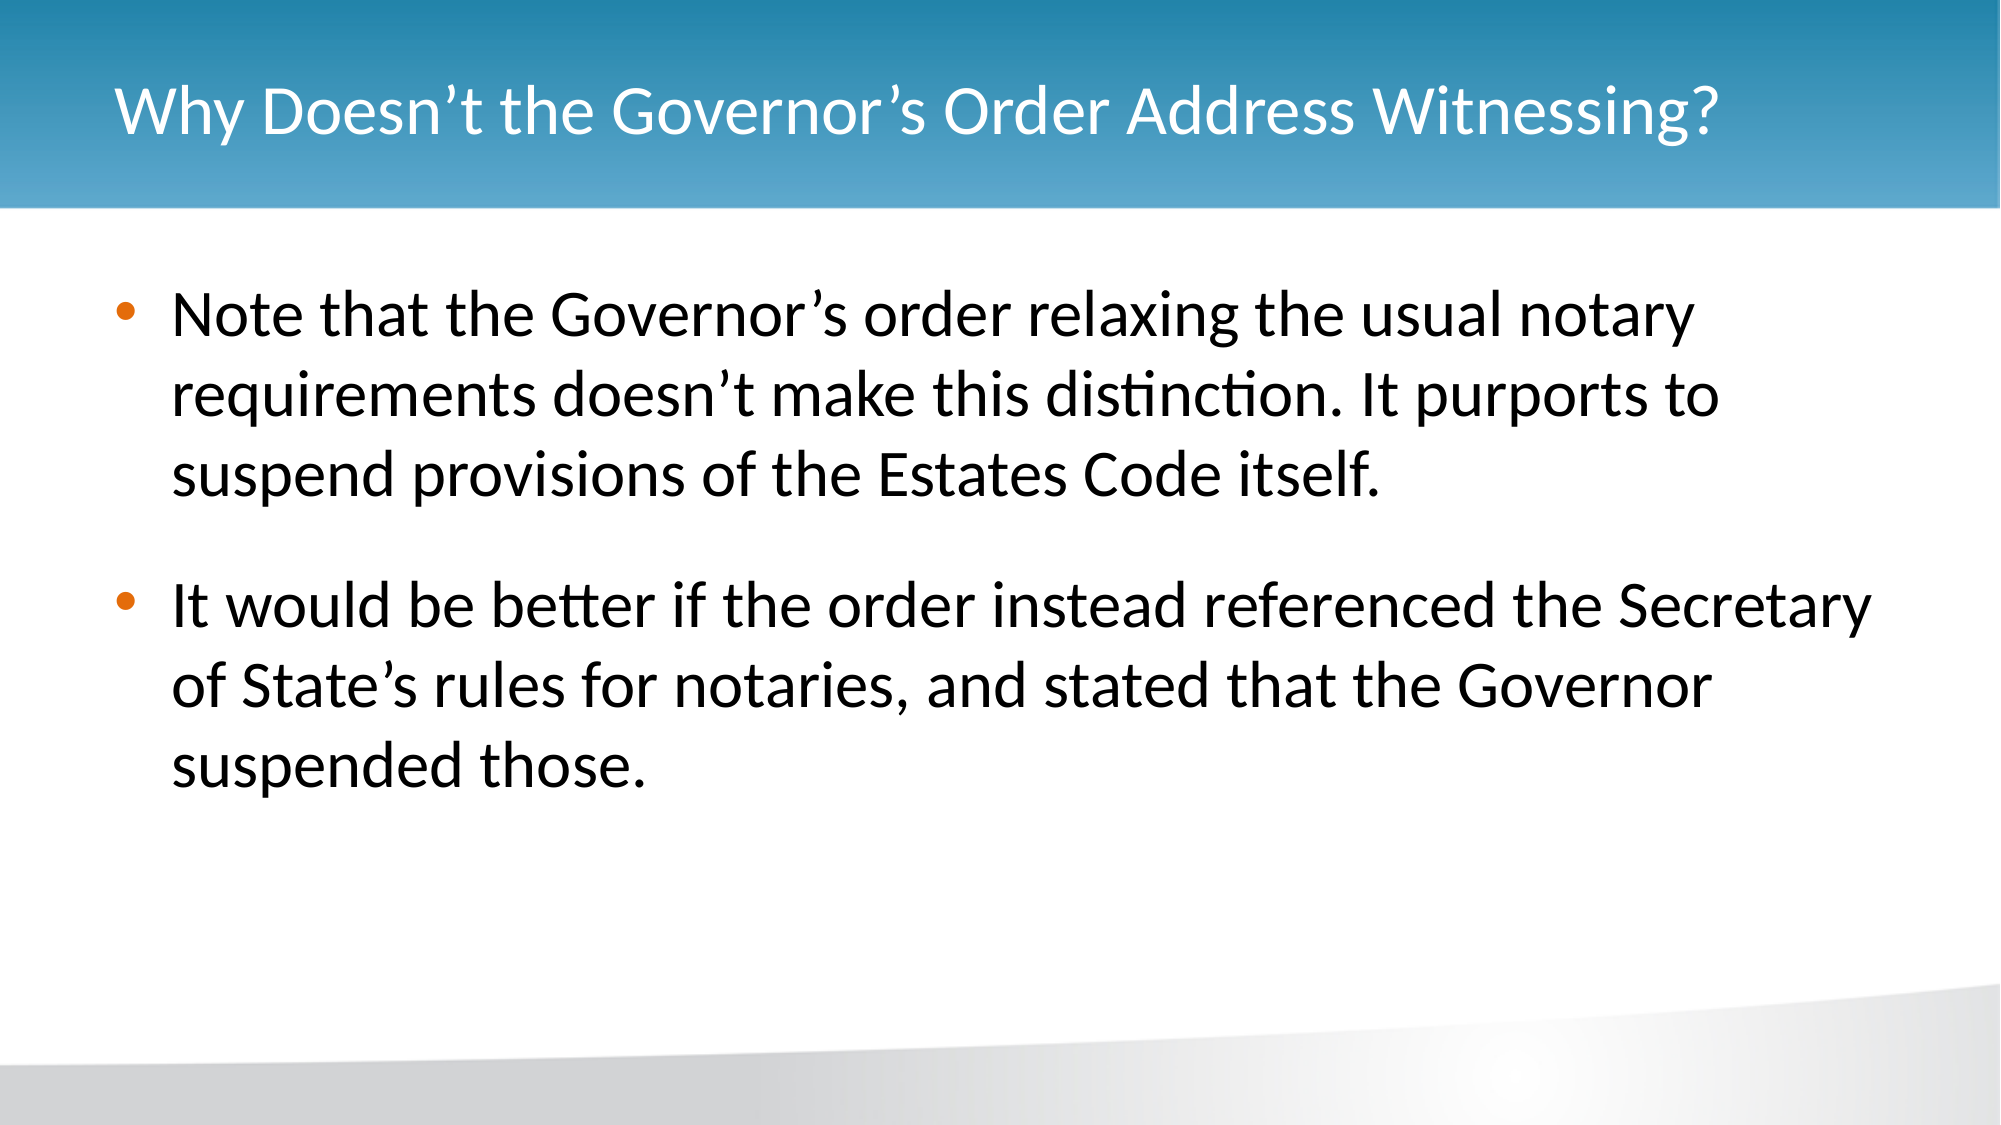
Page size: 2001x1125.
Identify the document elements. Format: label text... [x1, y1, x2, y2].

picture [0, 0, 2000, 1125]
list Note that the Governor’s order relaxing the usual notary requirements doesn’t make this distinction. It purports to suspend provisions of the Estates Code itself. It would be better if the order instead referenced the Secretary of State’s rules for notaries, and stated that the Governor suspended those. [99, 262, 1900, 1005]
title Why Doesn’t the Governor’s Order Address Witnessing? [99, 12, 1900, 200]
